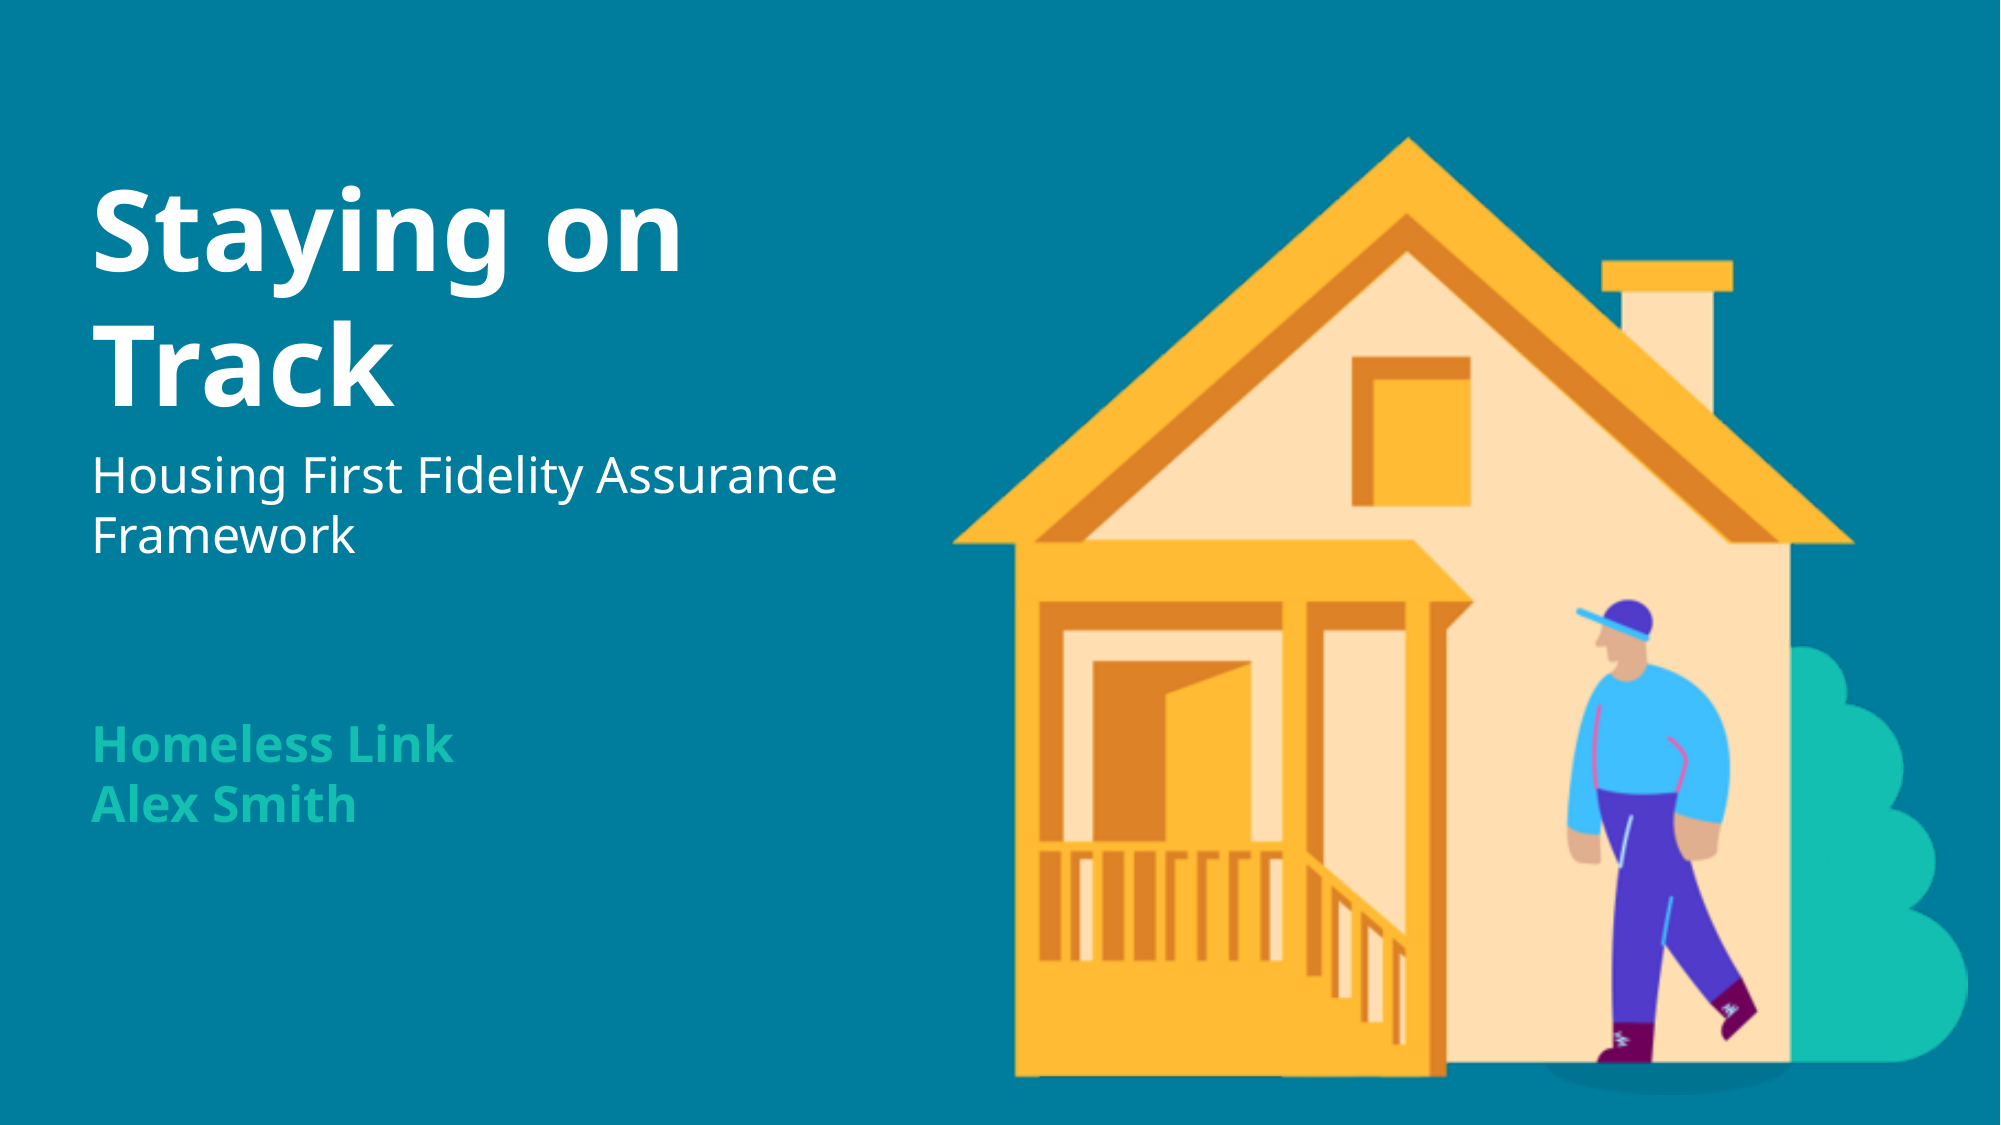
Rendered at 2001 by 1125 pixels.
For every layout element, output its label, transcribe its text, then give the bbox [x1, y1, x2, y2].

text_box Housing First Fidelity Assurance Framework [77, 436, 948, 571]
picture [953, 137, 1967, 1078]
text_box Staying on Track [77, 151, 948, 436]
text_box Homeless Link Alex Smith [77, 704, 948, 840]
